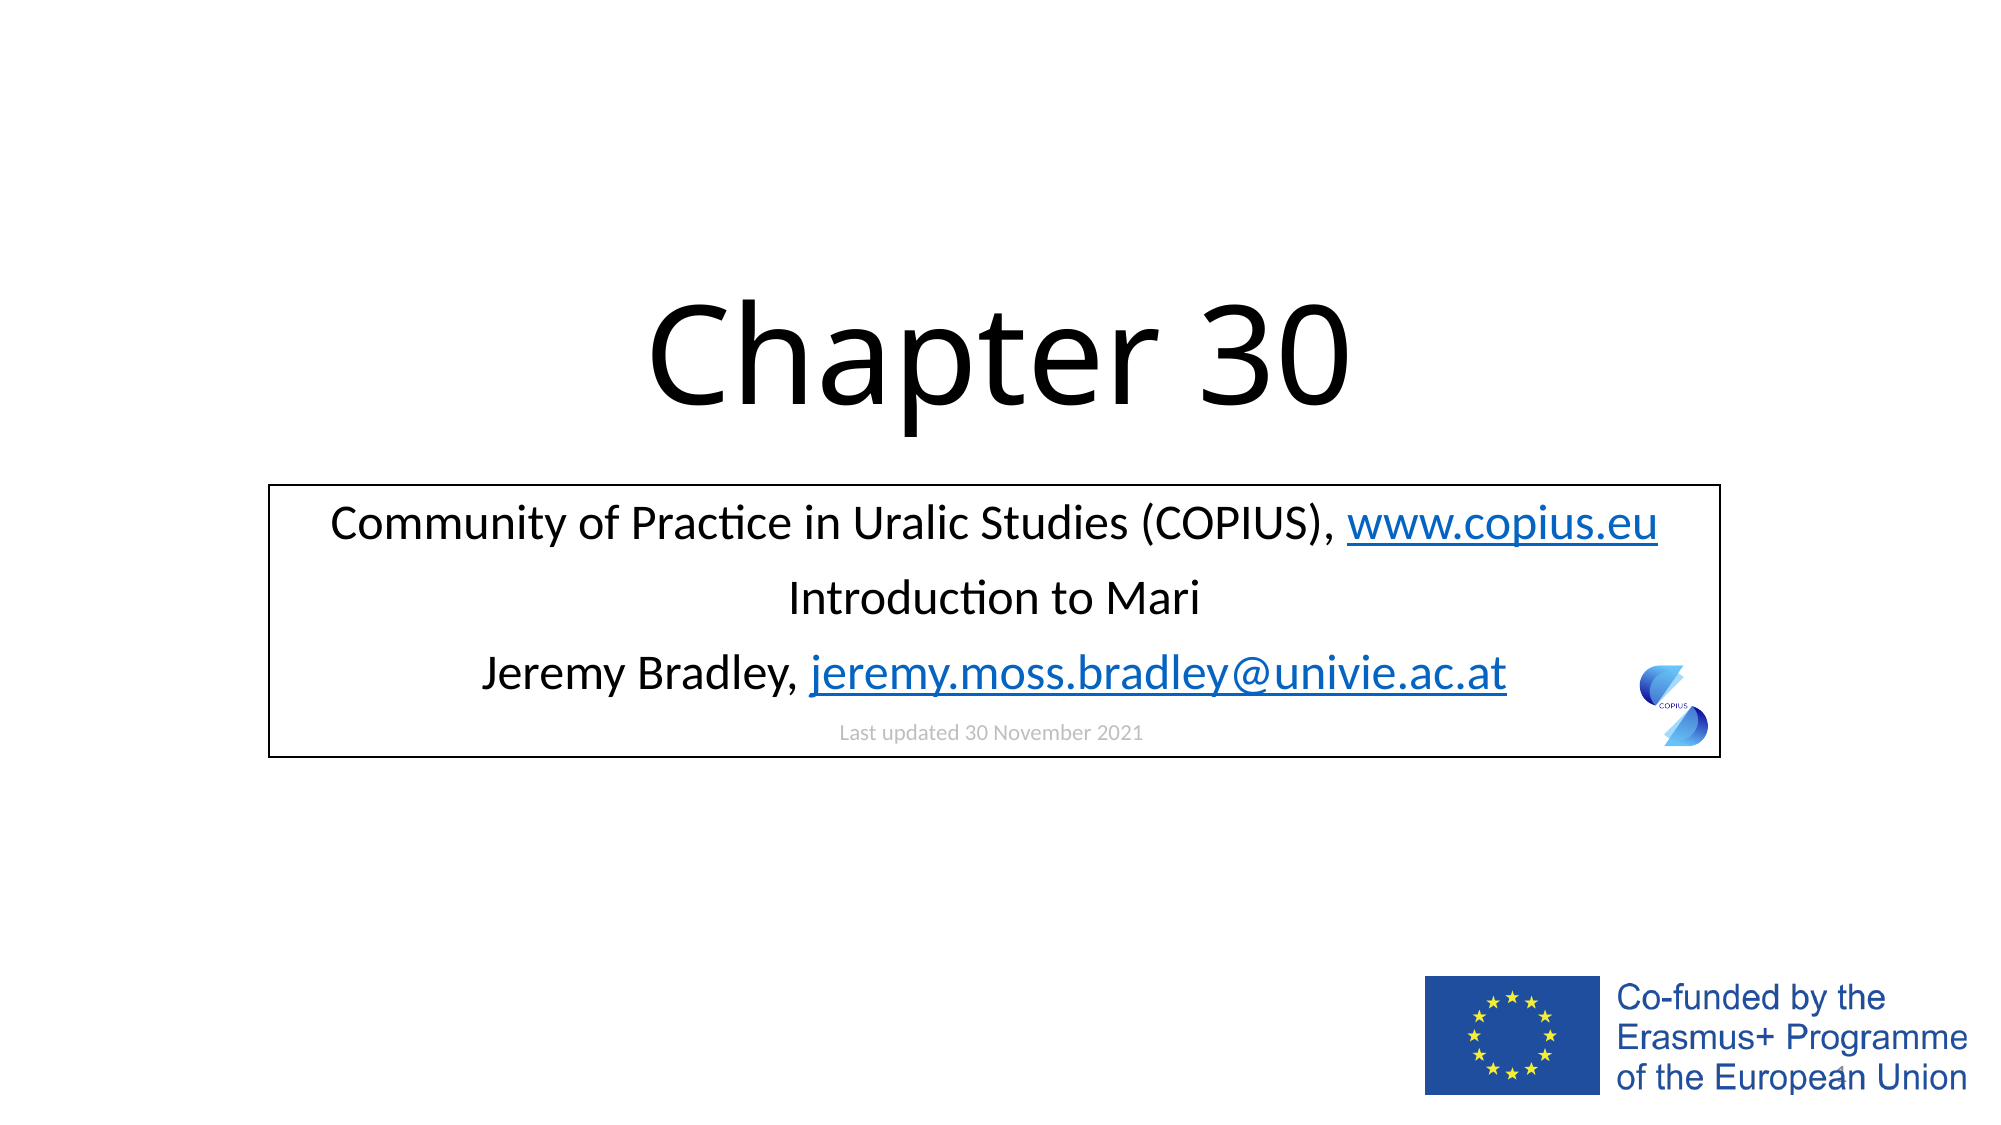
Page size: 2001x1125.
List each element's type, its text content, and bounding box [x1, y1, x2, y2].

title Chapter 30 [249, 184, 1750, 442]
picture [1627, 660, 1720, 754]
subtitle Community of Practice in Uralic Studies (COPIUS), www.copius.eu Introduction to Mari Jeremy Bradley, jeremy.moss.bradley@univie.ac.at Last updated 30 November 2021 [268, 484, 1721, 758]
slide_number 1 [1412, 1042, 1863, 1103]
picture [1425, 976, 1967, 1095]
